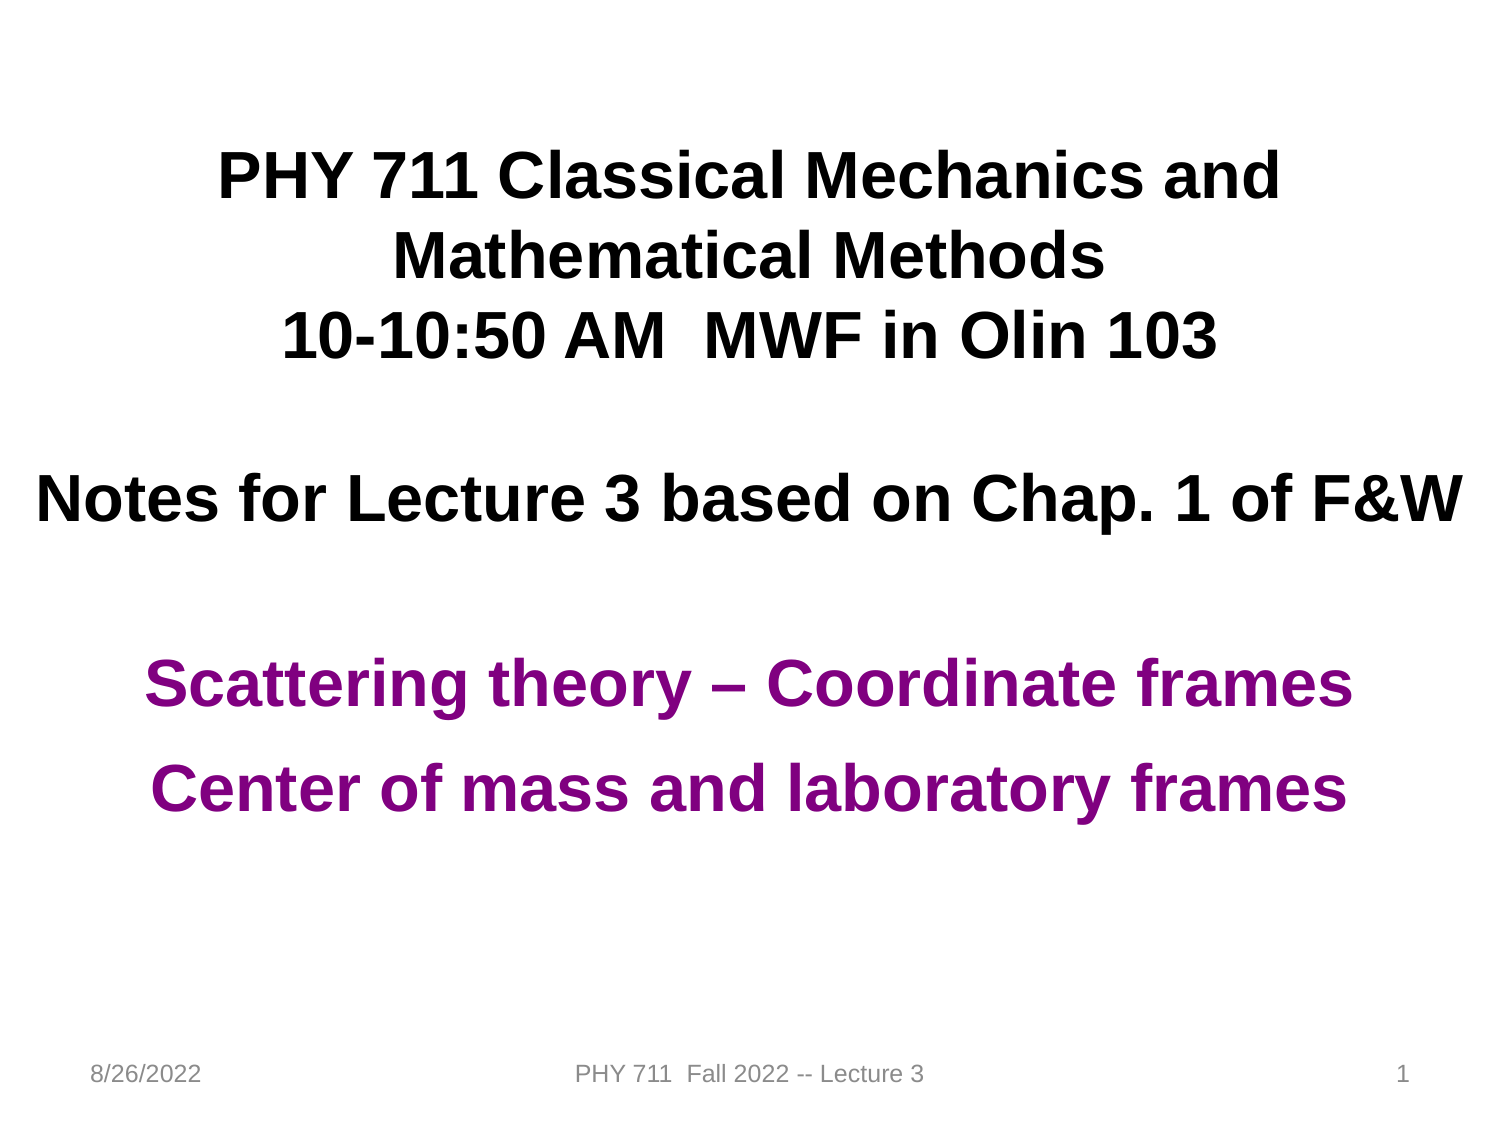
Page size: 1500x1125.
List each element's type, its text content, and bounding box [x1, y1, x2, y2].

text_box PHY 711 Classical Mechanics and Mathematical Methods 10-10:50 AM MWF in Olin 103 Notes for Lecture 3 based on Chap. 1 of F&W Scattering theory – Coordinate frames Center of mass and laboratory frames [12, 124, 1488, 937]
footer PHY 711 Fall 2022 -- Lecture 3 [512, 1042, 988, 1103]
slide_number 1 [1074, 1042, 1425, 1103]
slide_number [75, 1042, 425, 1103]
